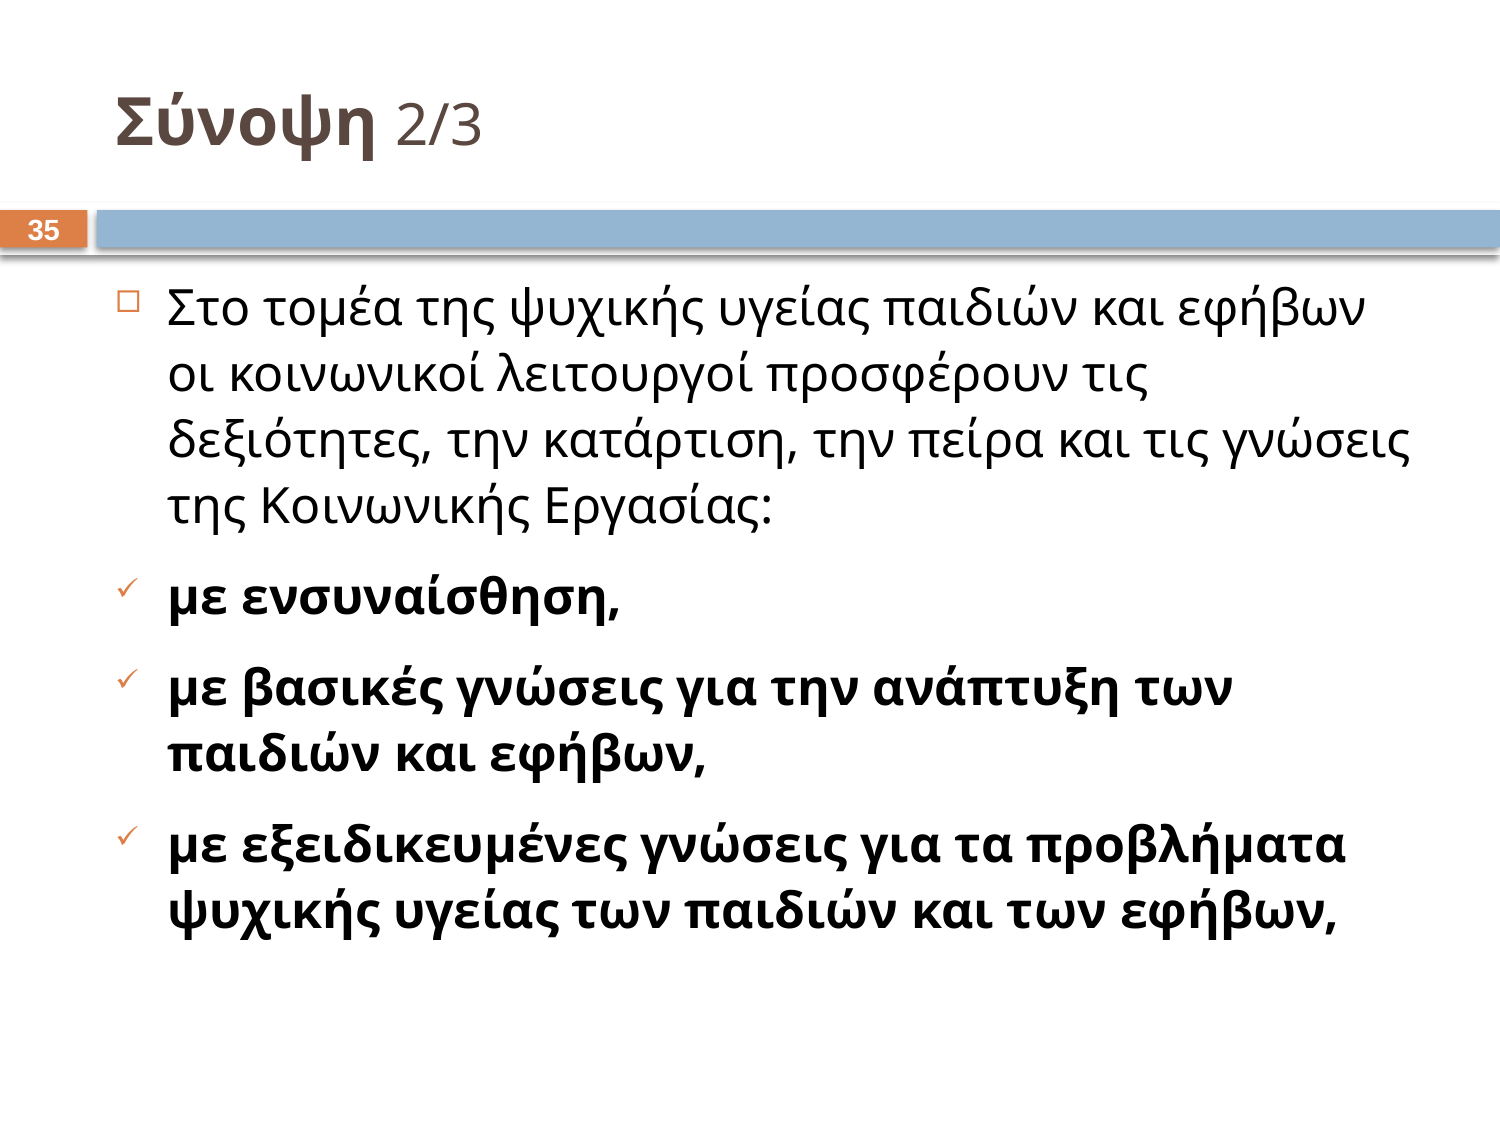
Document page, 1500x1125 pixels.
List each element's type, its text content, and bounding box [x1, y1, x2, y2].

slide_number 34 [0, 208, 88, 249]
title Σύνοψη 2/3 [100, 37, 1438, 200]
list Στο τομέα της ψυχικής υγείας παιδιών και εφήβων οι κοινωνικοί λειτουργοί προσφέρουν τις δεξιότητες, την κατάρτιση, την πείρα και τις γνώσεις της Κοινωνικής Εργασίας: με ενσυναίσθηση, με βασικές γνώσεις για την ανάπτυξη των παιδιών και εφήβων, με εξειδικευμένες γνώσεις για τα προβλήματα ψυχικής υγείας των παιδιών και των εφήβων, [100, 262, 1438, 1000]
